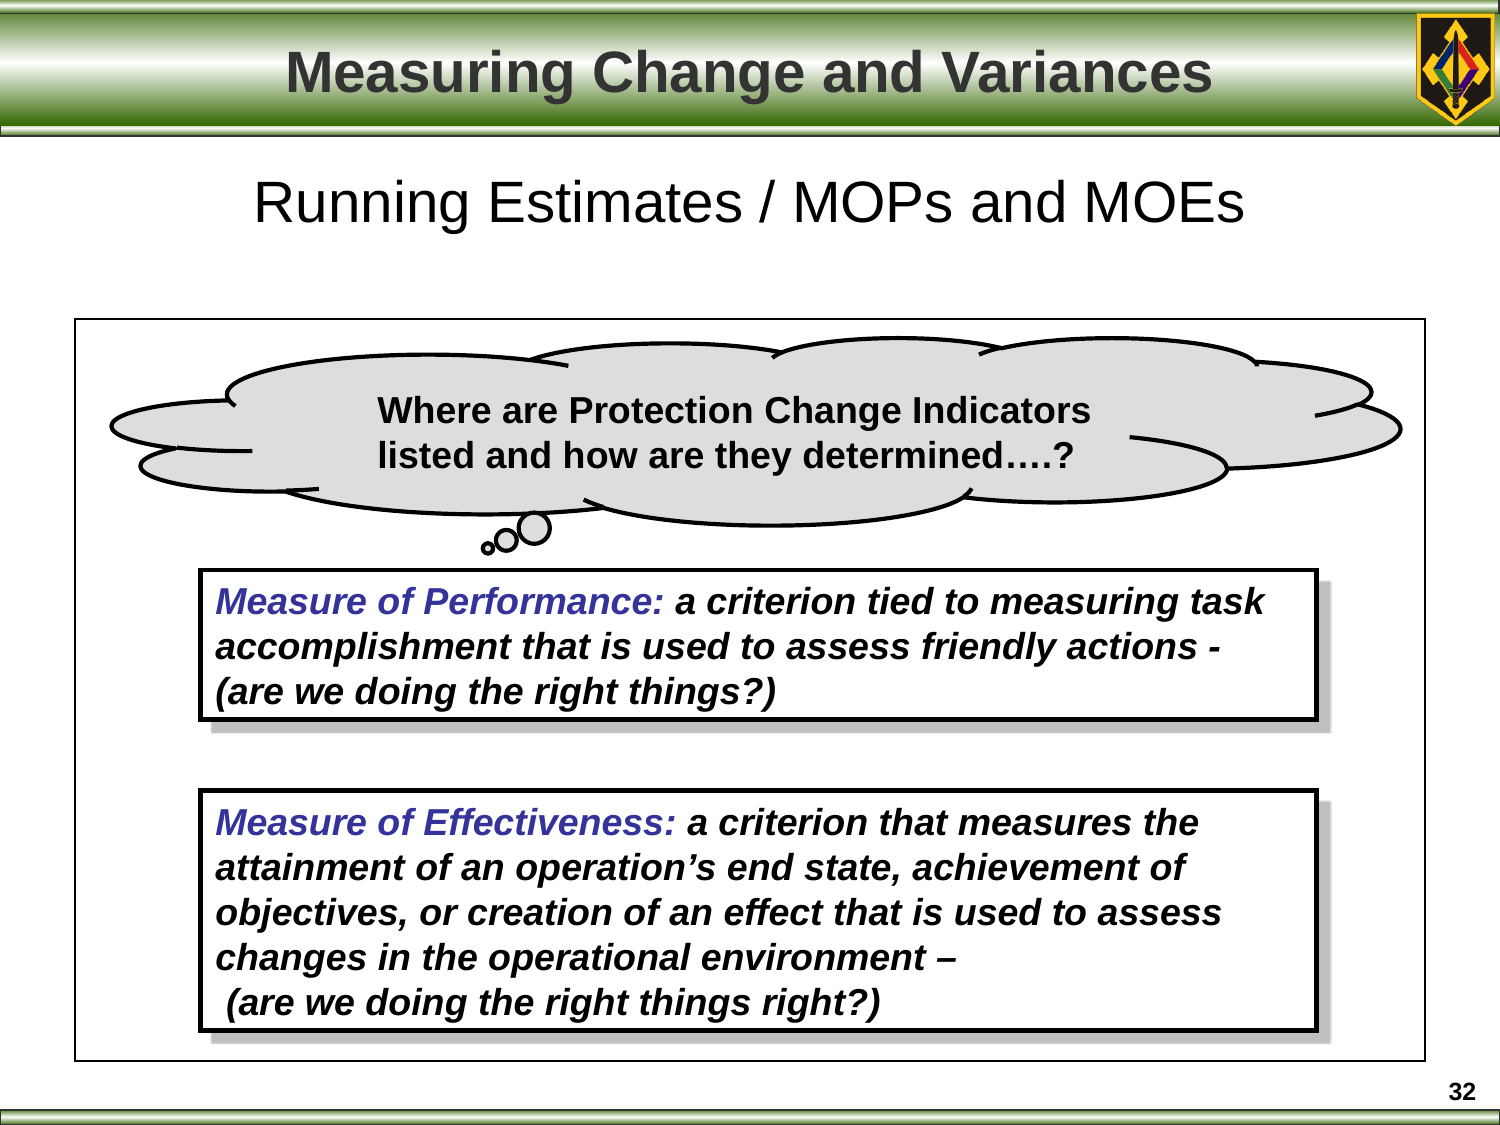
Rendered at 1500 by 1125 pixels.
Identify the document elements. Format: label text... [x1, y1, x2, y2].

text_box Measure of Effectiveness: a criterion that measures the attainment of an operation’s end state, achievement of objectives, or creation of an effect that is used to assess changes in the operational environment – (are we doing the right things right?) [200, 790, 1317, 1031]
picture [1416, 13, 1495, 126]
text_box Measure of Performance: a criterion tied to measuring task accomplishment that is used to assess friendly actions - (are we doing the right things?) [200, 570, 1317, 720]
title Running Estimates / MOPs and MOEs [75, 156, 1425, 250]
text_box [112, 337, 1401, 526]
list [74, 318, 1426, 1062]
text_box Measuring Change and Variances [74, 12, 1425, 125]
